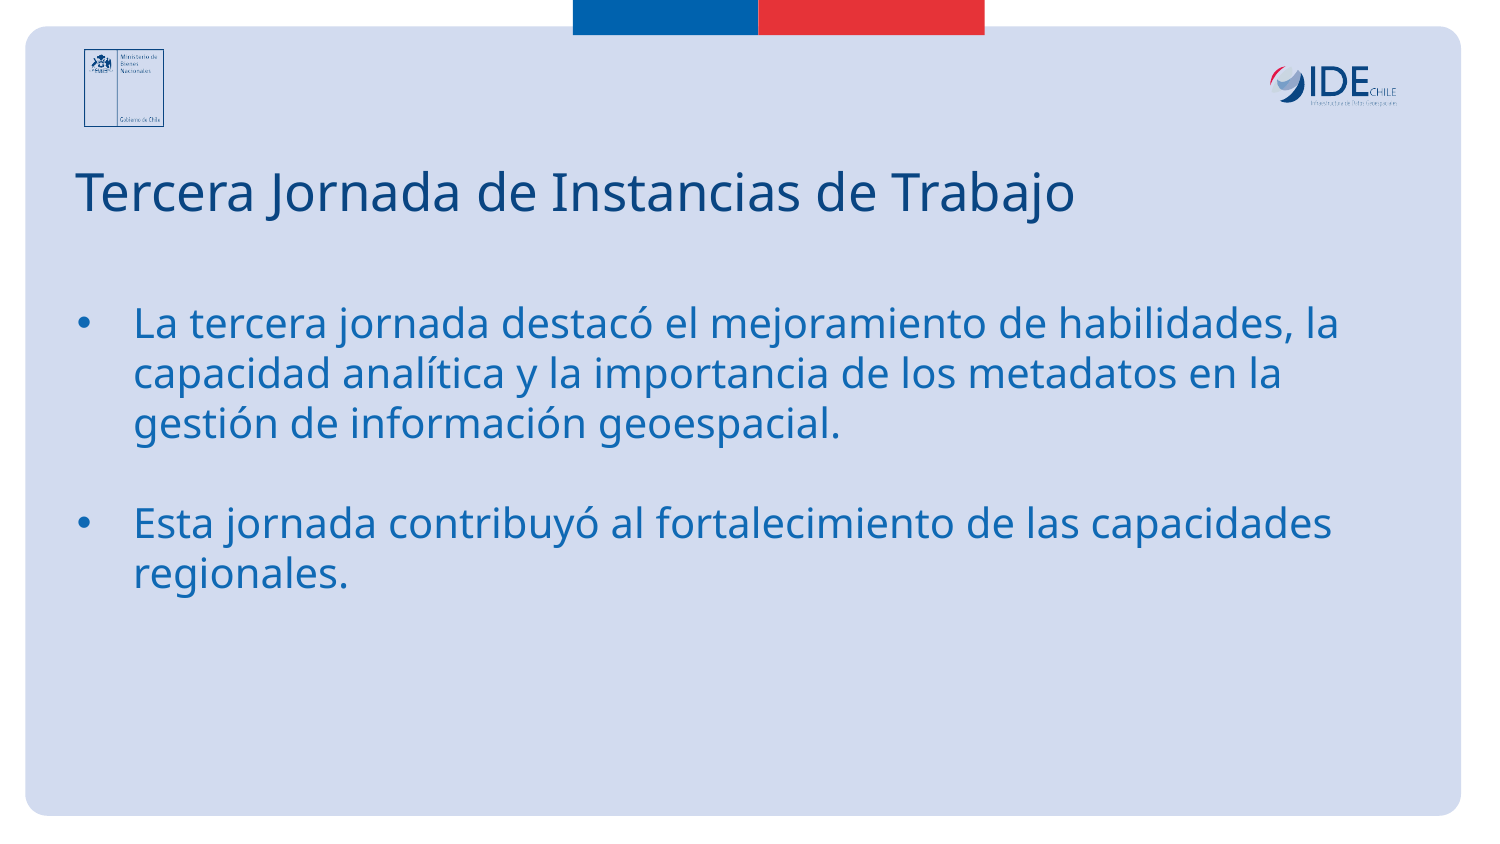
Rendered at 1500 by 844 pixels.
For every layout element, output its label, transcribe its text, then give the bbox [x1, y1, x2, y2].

list La tercera jornada destacó el mejoramiento de habilidades, la capacidad analítica y la importancia de los metadatos en la gestión de información geoespacial. Esta jornada contribuyó al fortalecimiento de las capacidades regionales. [76, 296, 1355, 600]
title Tercera Jornada de Instancias de Trabajo [75, 158, 1188, 222]
picture [1370, 88, 1396, 96]
picture [84, 49, 164, 127]
picture [1311, 100, 1397, 107]
